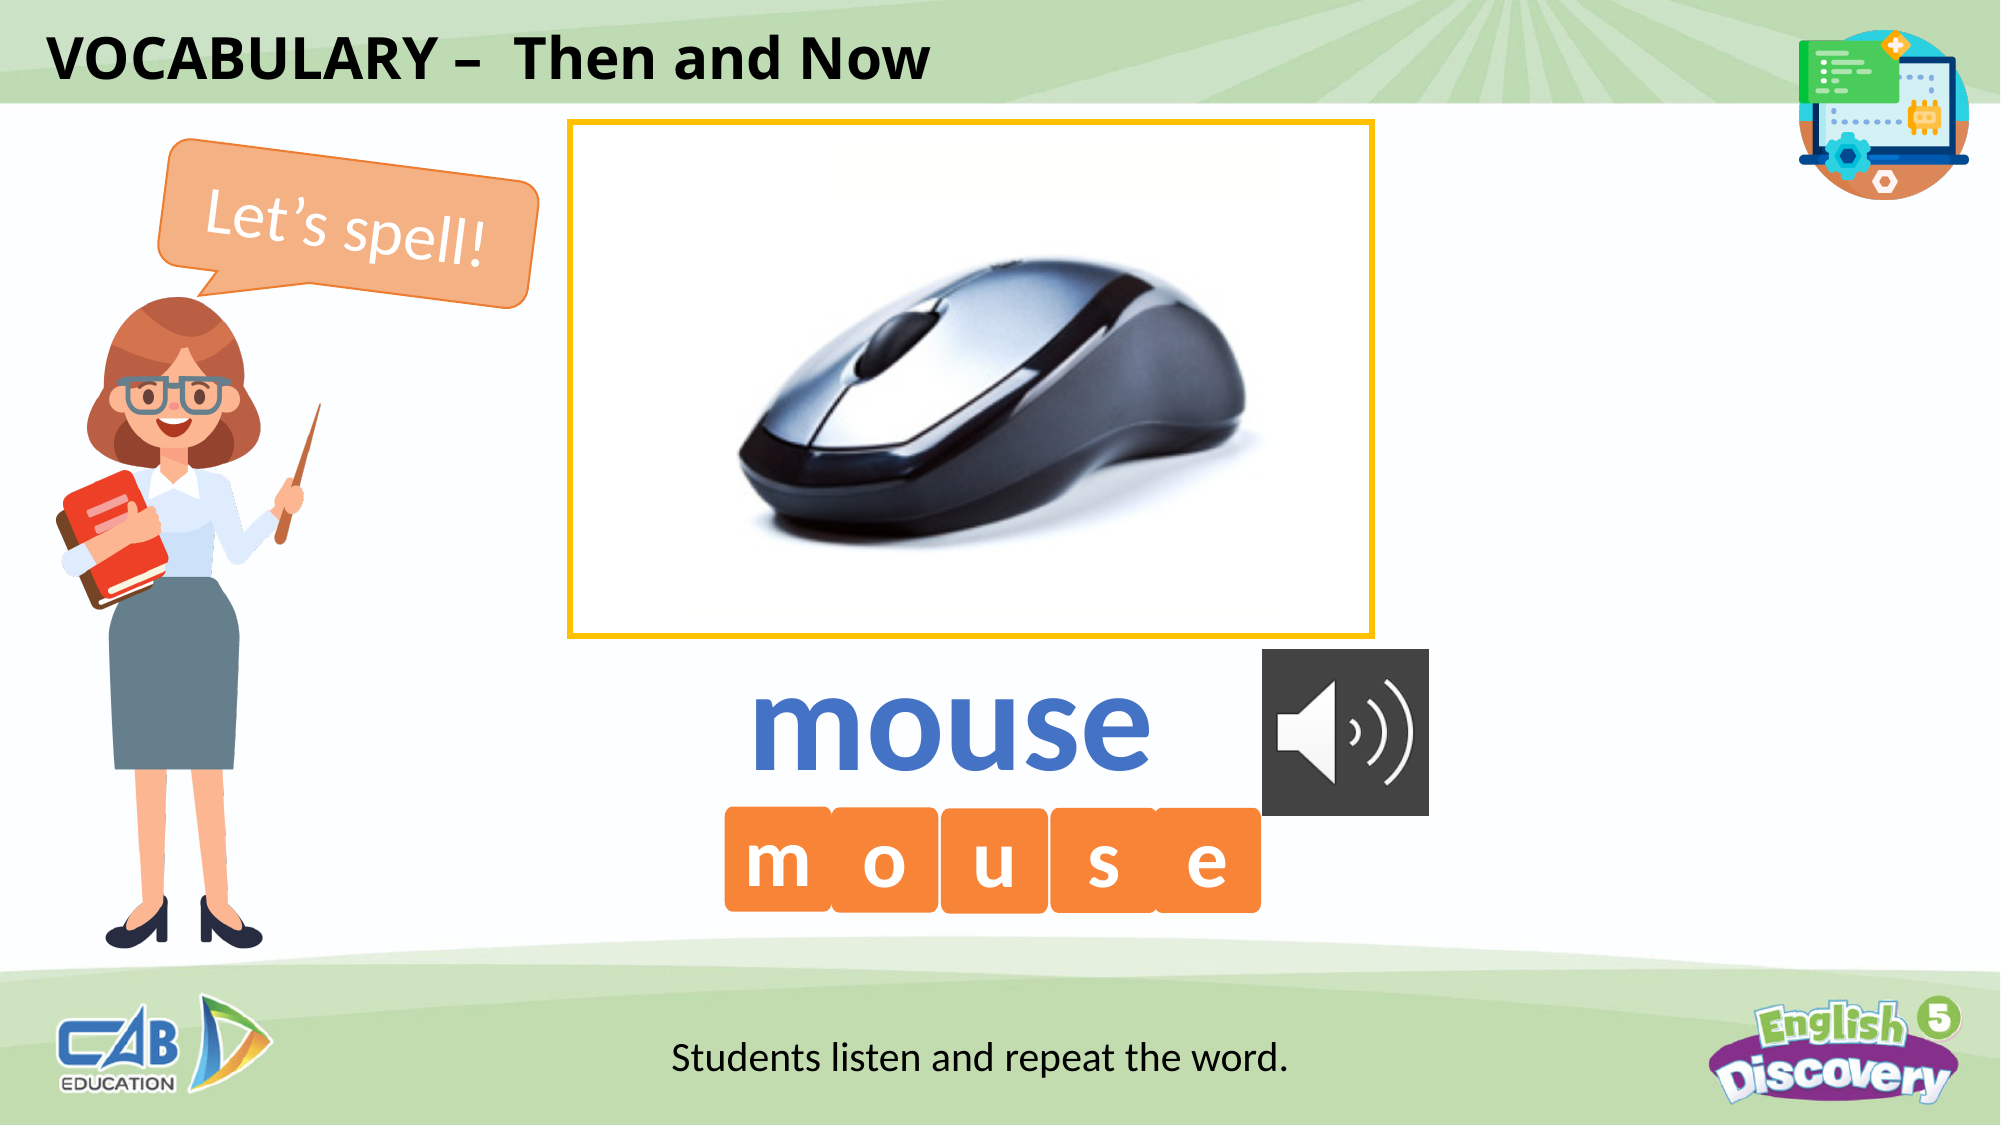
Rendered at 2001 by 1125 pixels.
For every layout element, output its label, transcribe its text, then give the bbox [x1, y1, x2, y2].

text_box e [1153, 807, 1262, 913]
text_box s [1050, 807, 1156, 913]
text_box o [831, 807, 939, 913]
text_box u [940, 808, 1049, 914]
picture [0, 0, 2001, 1125]
text_box Students listen and repeat the word. [656, 1022, 1373, 1088]
text_box VOCABULARY – Then and Now [31, 30, 1757, 91]
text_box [651, 135, 1287, 616]
text_box c [569, 121, 1373, 637]
text_box m [724, 806, 832, 912]
text_box mouse [733, 637, 1257, 807]
text_box Let’s spell! [157, 138, 540, 309]
